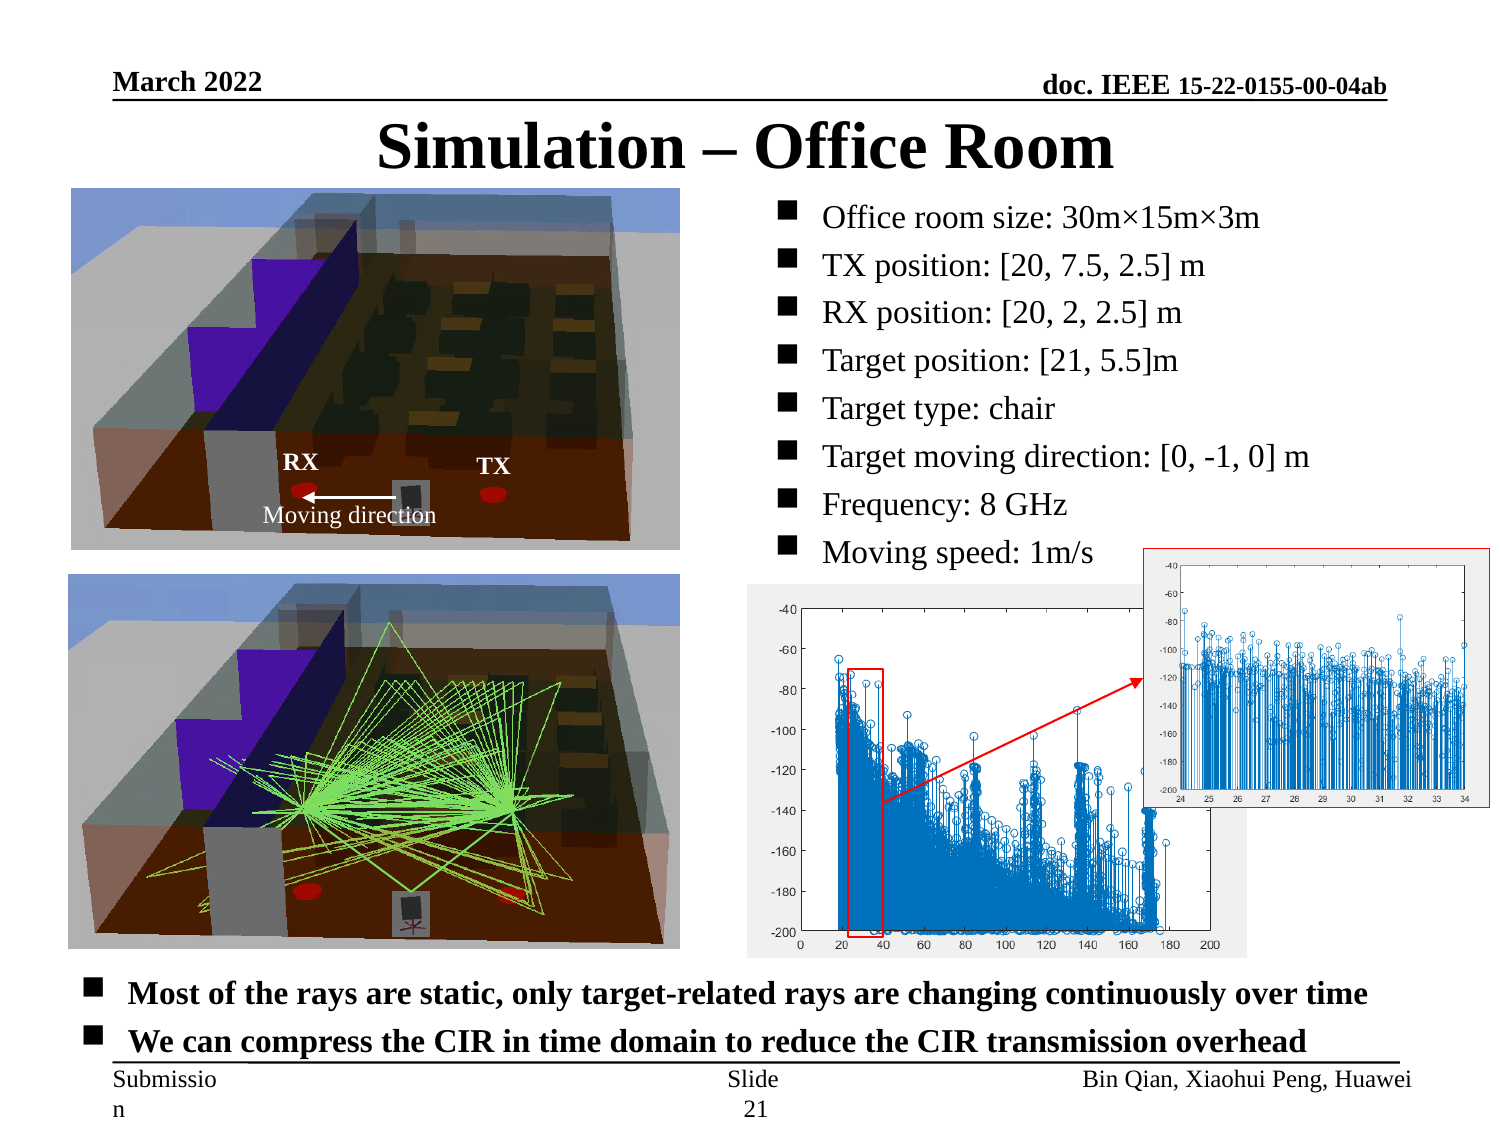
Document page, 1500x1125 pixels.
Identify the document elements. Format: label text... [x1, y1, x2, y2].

text_box Most of the rays are static, only target-related rays are changing continuously over time We can compress the CIR in time domain to reduce the CIR transmission overhead [66, 956, 1430, 1067]
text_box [71, 188, 680, 550]
text_box Simulation – Office Room [108, 54, 1384, 230]
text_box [68, 574, 680, 950]
picture [747, 548, 1490, 958]
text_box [883, 677, 1144, 804]
slide_number Slide 21 [720, 1067, 792, 1093]
footer Bin Qian, Xiaohui Peng, Huawei [820, 1062, 1413, 1093]
text_box Office room size: 30m×15m×3m TX position: [20, 7.5, 2.5] m RX position: [20, 2, 2.5] m Target position: [21, 5.5]m Target type: chair Target moving direction: [0, -1, 0] m Frequency: 8 GHz Moving speed: 1m/s [760, 179, 1429, 578]
